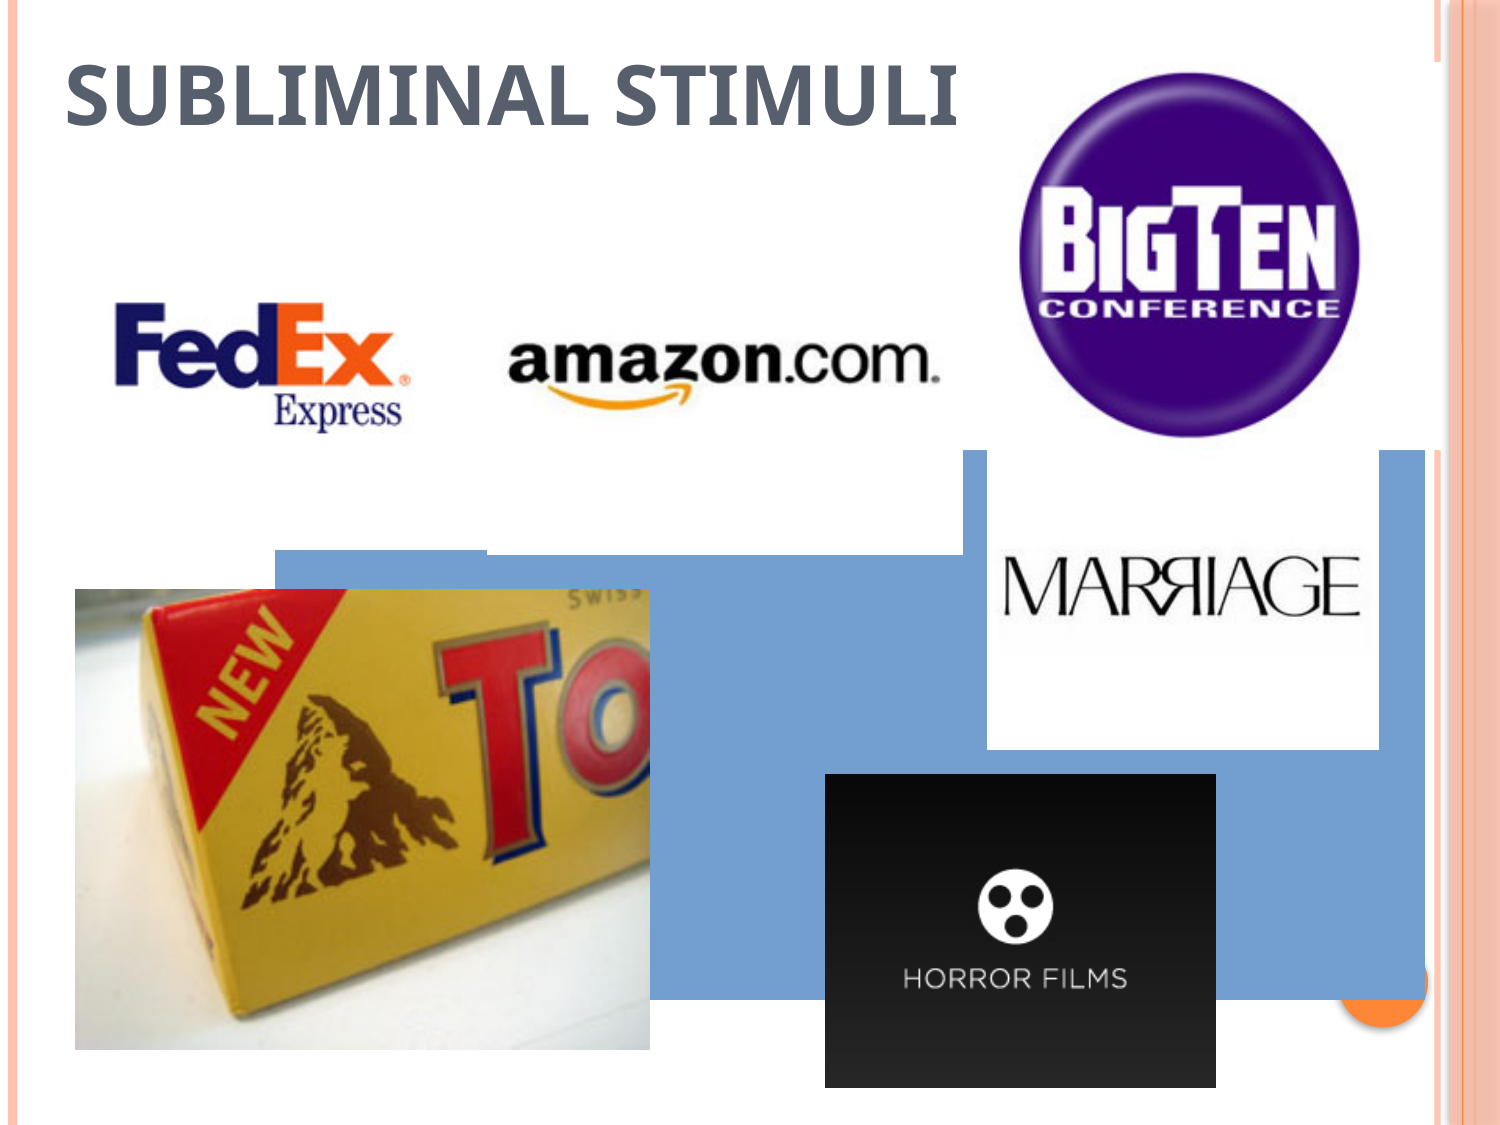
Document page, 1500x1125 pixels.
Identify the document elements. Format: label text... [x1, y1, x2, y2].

picture [74, 589, 651, 1051]
picture [36, 61, 1442, 751]
picture [824, 774, 1217, 1088]
title Subliminal Stimuli [50, 62, 952, 150]
